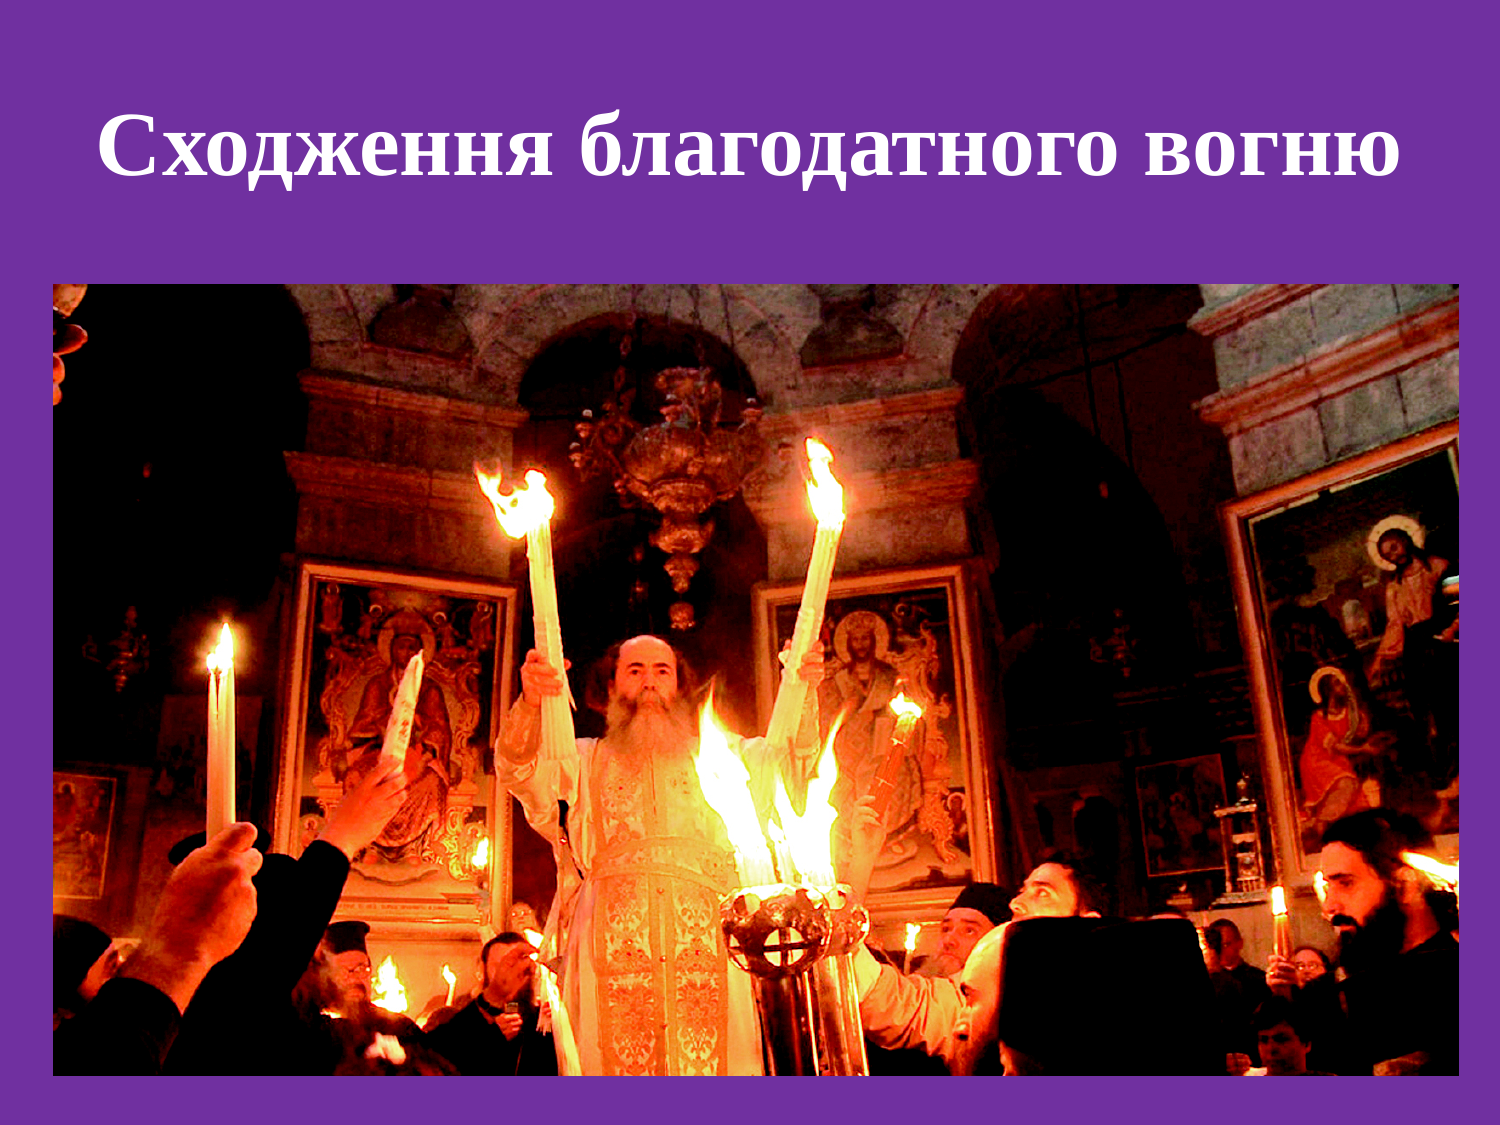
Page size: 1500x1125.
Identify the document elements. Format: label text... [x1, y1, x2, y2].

title Сходження благодатного вогню [75, 45, 1425, 233]
picture [52, 284, 1459, 1076]
